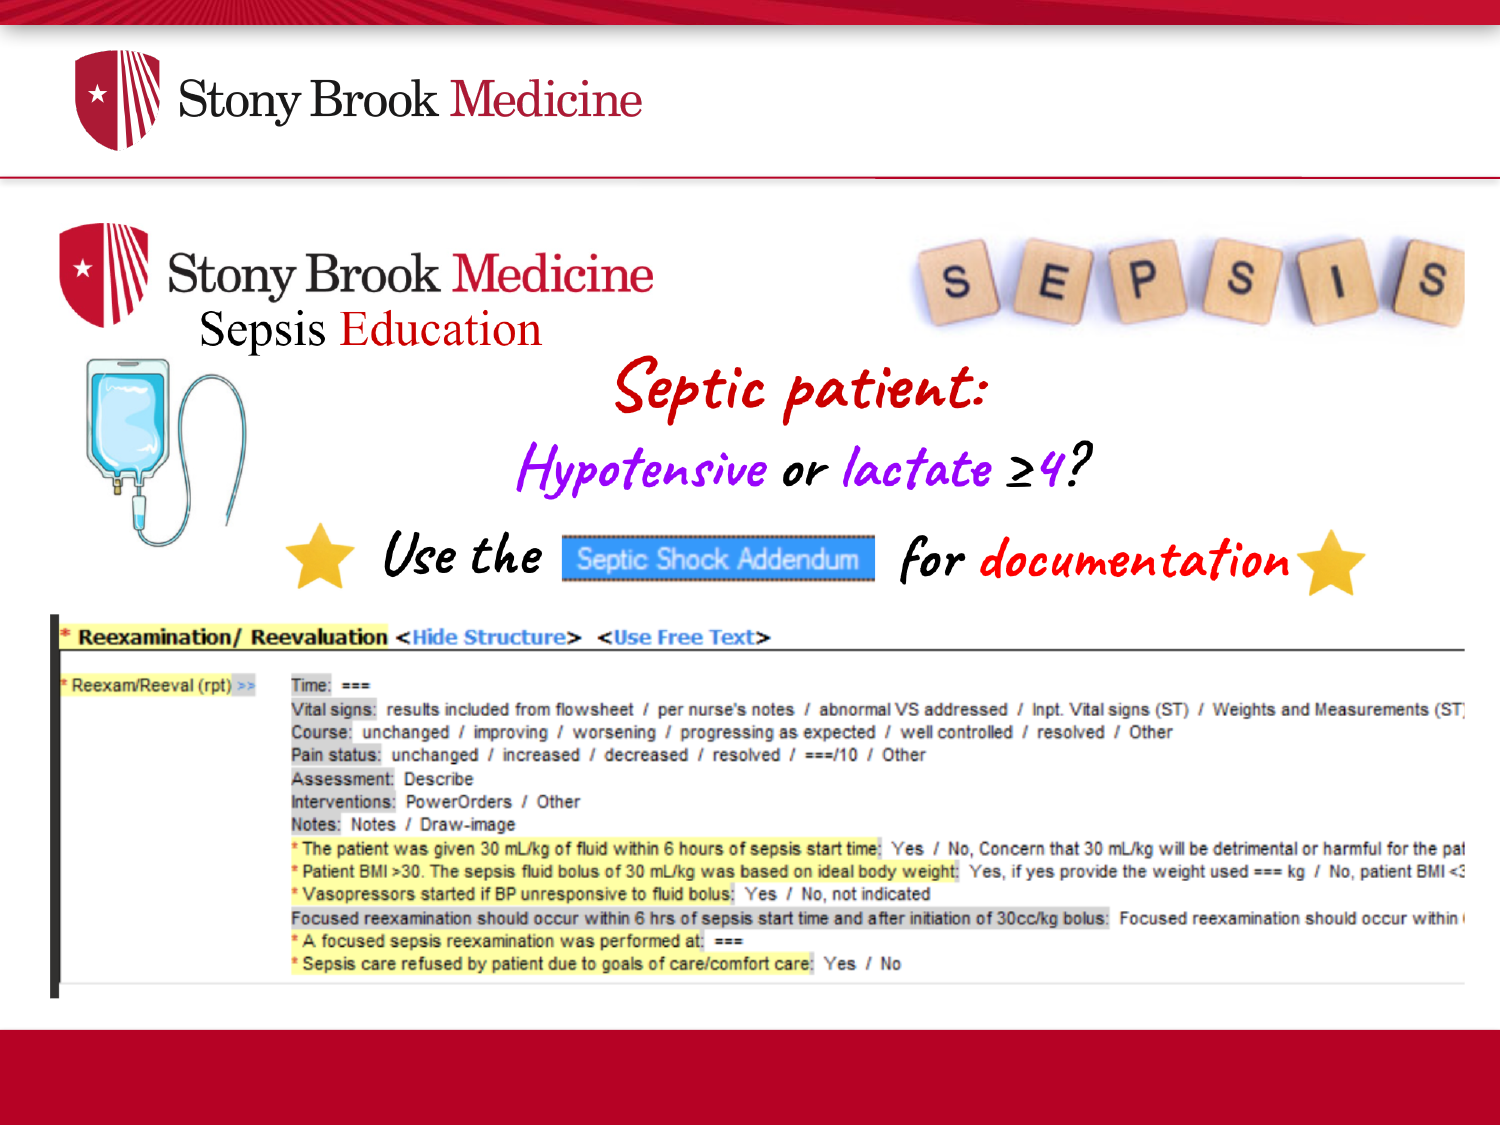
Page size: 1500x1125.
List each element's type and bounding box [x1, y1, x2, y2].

list [47, 217, 1465, 1015]
picture [0, 0, 1500, 25]
picture [75, 48, 642, 151]
